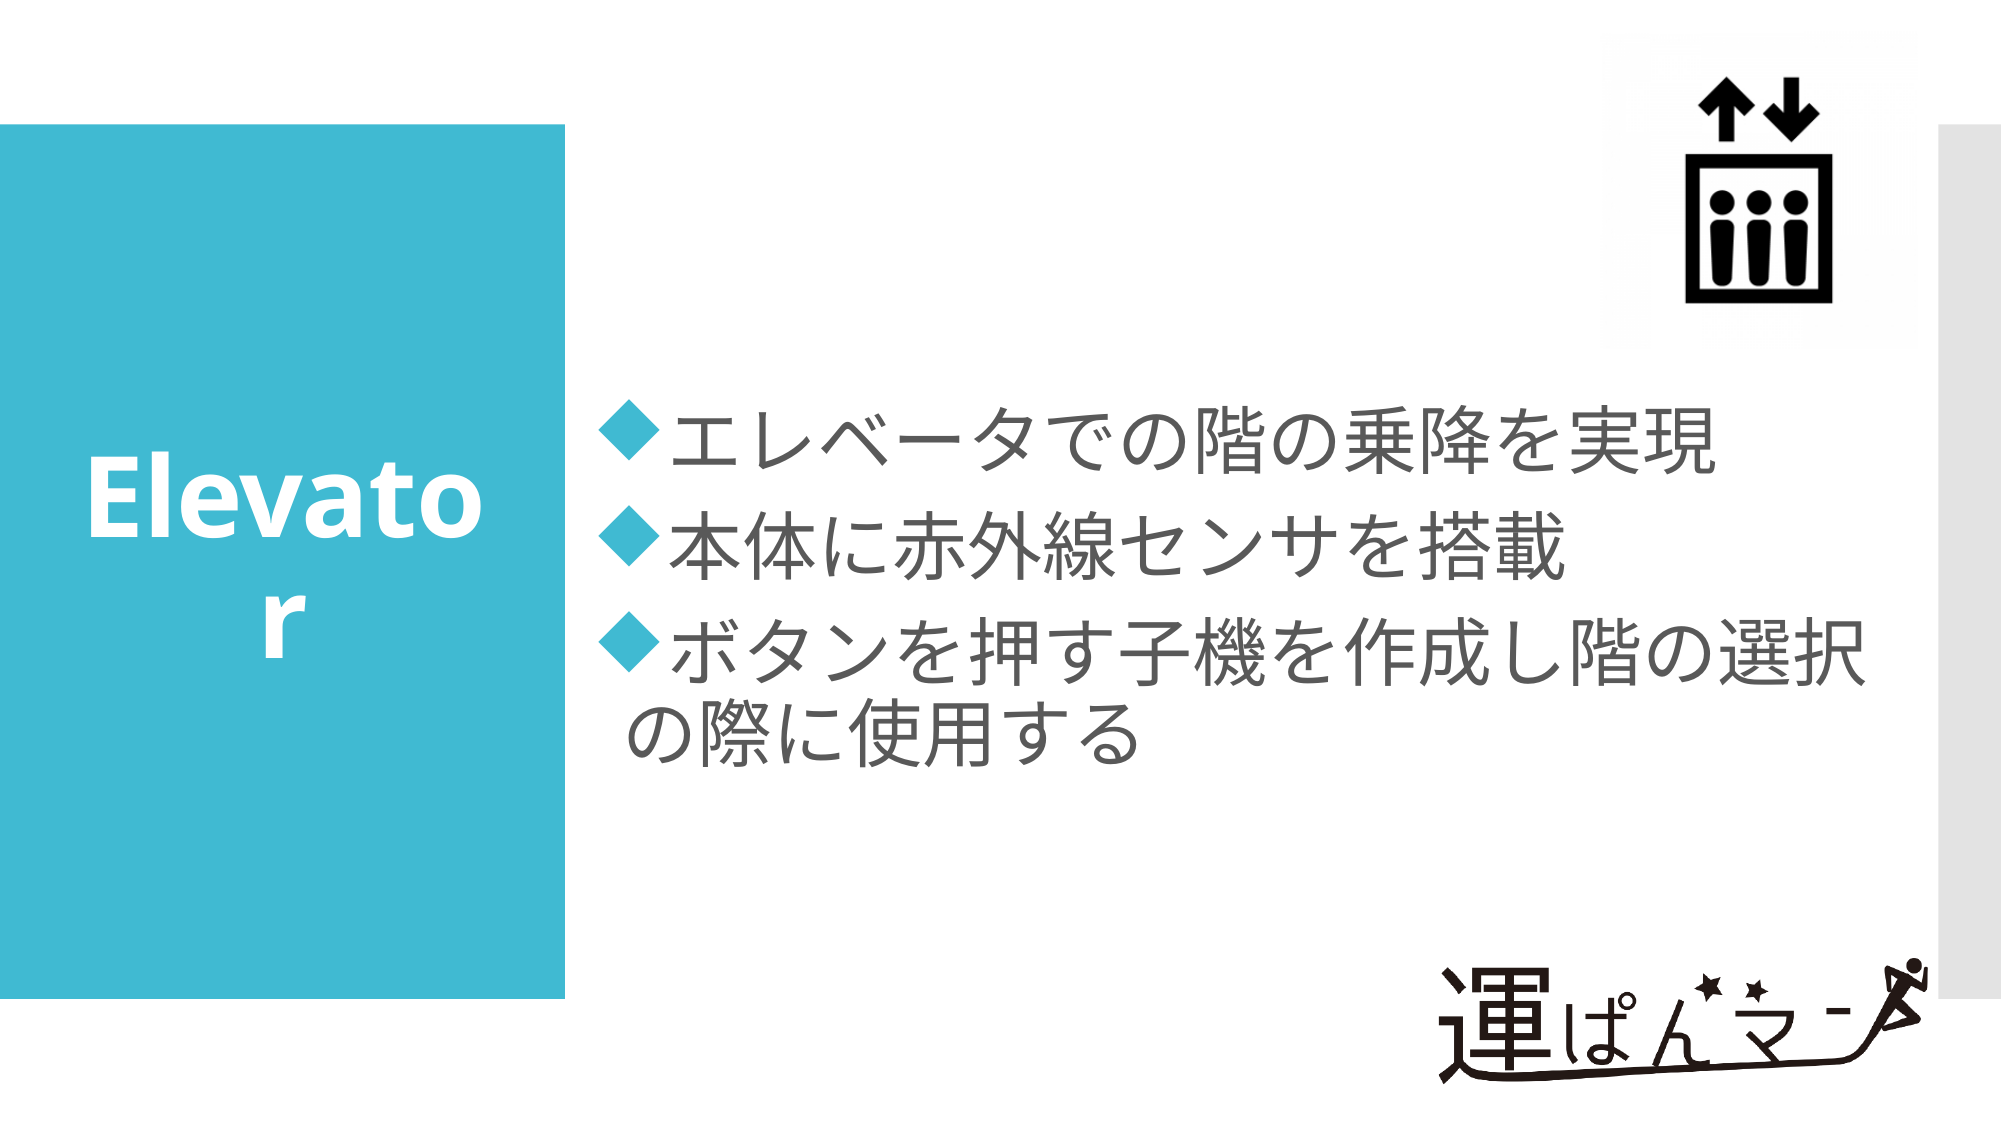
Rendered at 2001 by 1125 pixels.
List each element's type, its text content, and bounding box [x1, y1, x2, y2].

title Elevator [41, 184, 525, 940]
list エレベータでの階の乗降を実現 本体に赤外線センサを搭載 ボタンを押す子機を作成し階の選択の際に使用する [577, 348, 1918, 833]
picture [1599, 31, 1918, 349]
picture [1438, 953, 1934, 1093]
